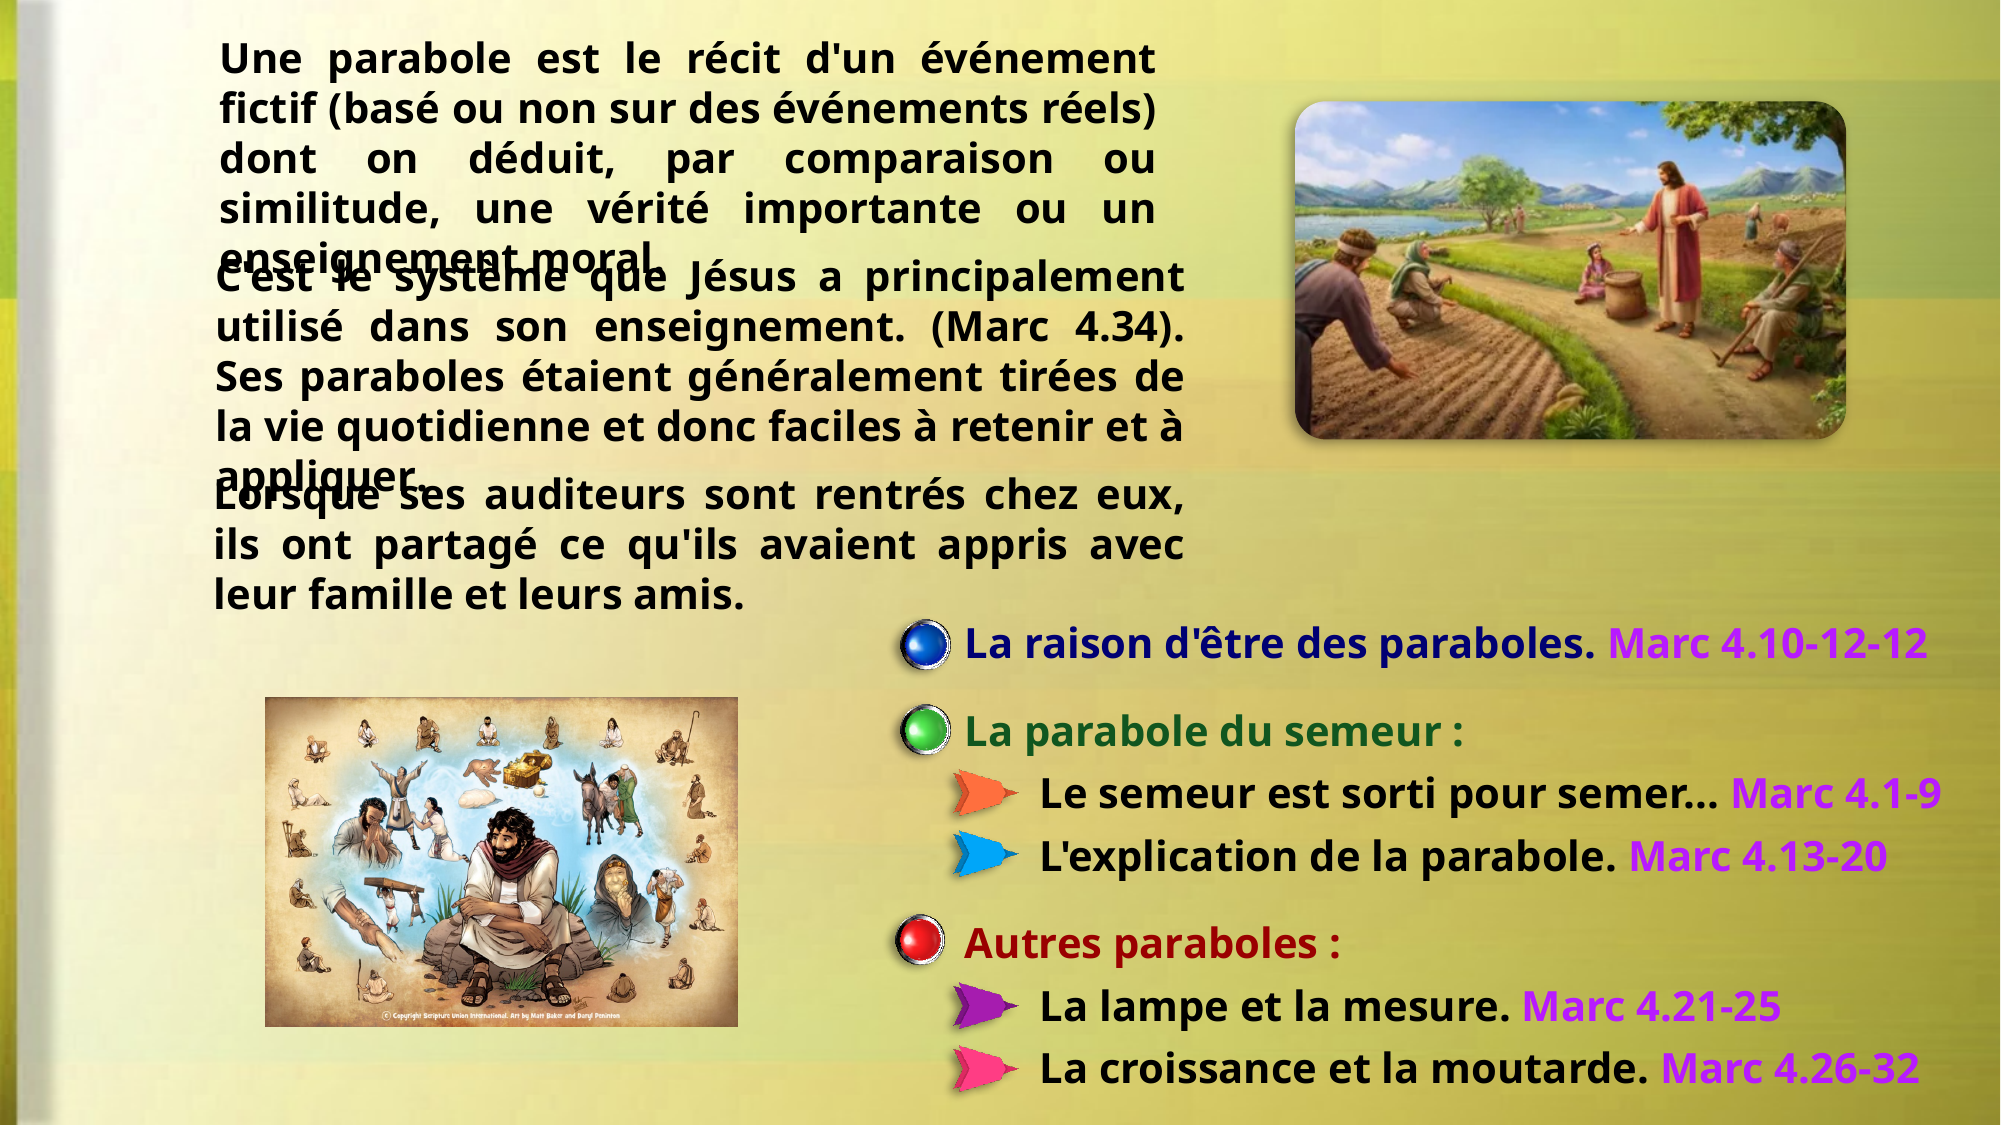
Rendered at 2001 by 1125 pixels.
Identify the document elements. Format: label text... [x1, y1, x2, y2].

text_box C'est le système que Jésus a principalement utilisé dans son enseignement. (Marc 4.34). Ses paraboles étaient généralement tirées de la vie quotidienne et donc faciles à retenir et à appliquer. [200, 242, 1201, 508]
text_box La raison d'être des paraboles. Marc 4.10-12-12 La parabole du semeur : Le semeur est sorti pour semer... Marc 4.1-9 L'explication de la parabole. Marc 4.13-20 Autres paraboles : La lampe et la mesure. Marc 4.21-25 La croissance et la moutarde. Marc 4.26-32 [949, 609, 2000, 1100]
text_box Lorsque ses auditeurs sont rentrés chez eux, ils ont partagé ce qu'ils avaient appris avec leur famille et leurs amis. [199, 460, 1201, 625]
text_box Une parabole est le récit d'un événement fictif (basé ou non sur des événements réels) dont on déduit, par comparaison ou similitude, une vérité importante ou un enseignement moral. [204, 24, 1172, 242]
picture [0, 0, 2001, 1125]
